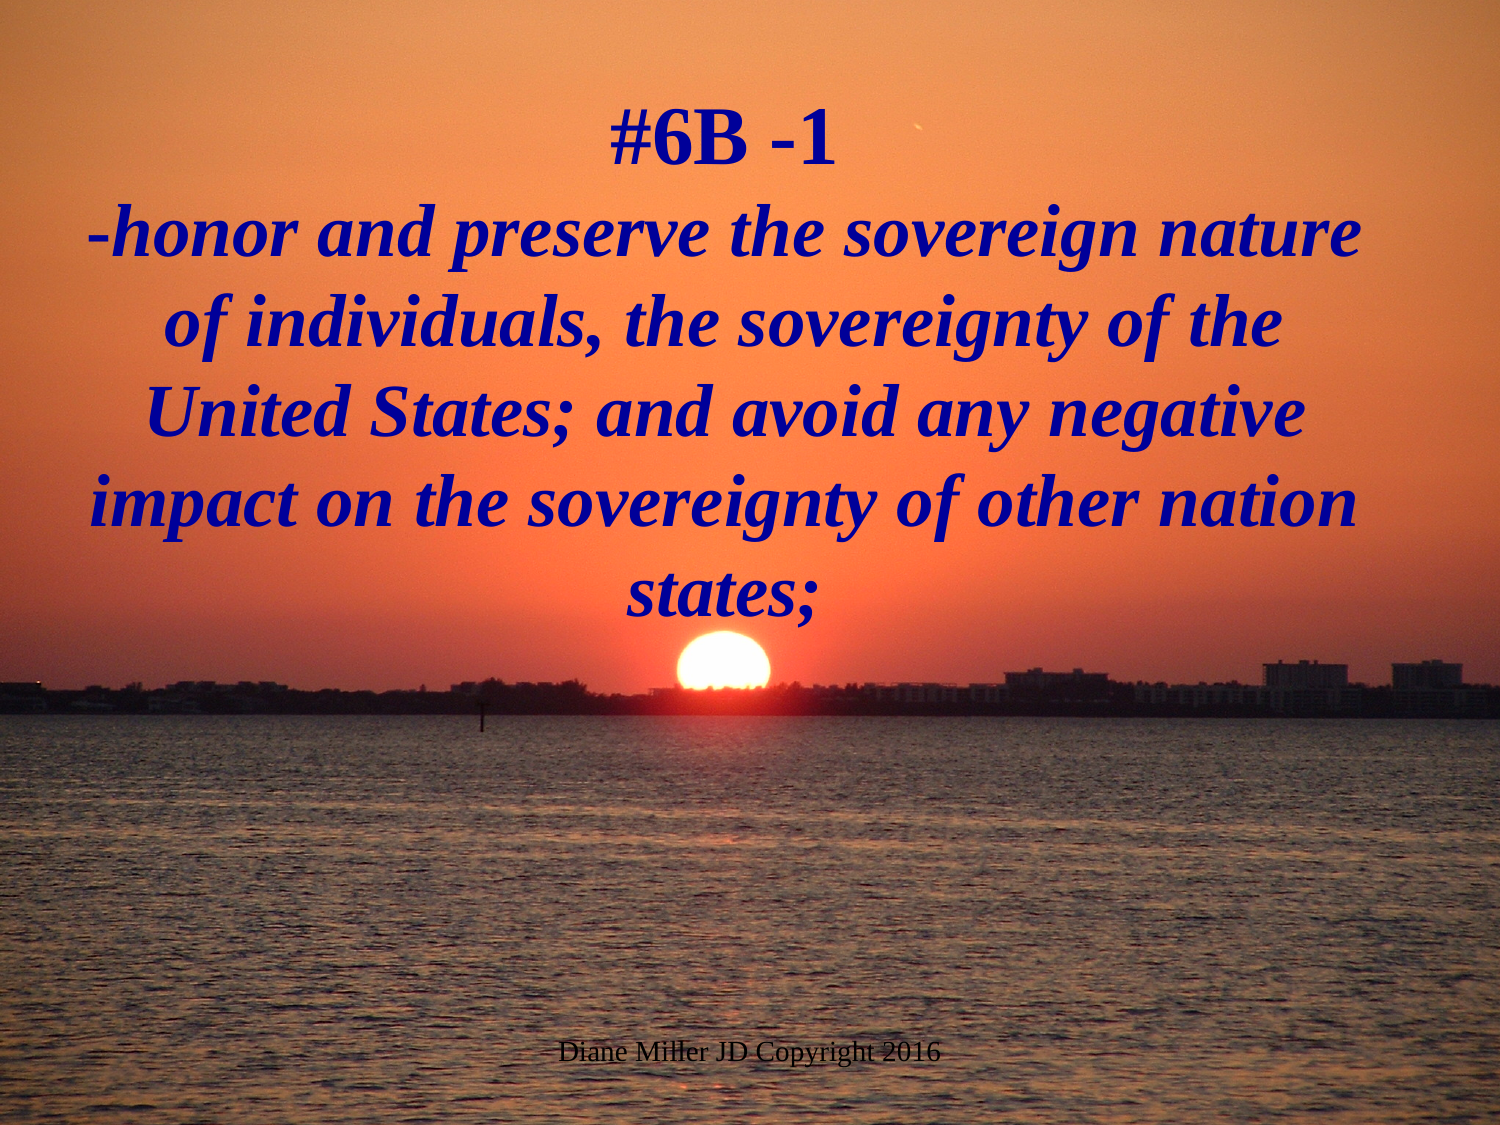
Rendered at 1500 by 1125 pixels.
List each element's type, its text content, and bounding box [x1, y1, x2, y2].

list [112, 800, 1388, 925]
footer Diane Miller JD Copyright 2016 [512, 1025, 988, 1100]
title #6B -1 -honor and preserve the sovereign nature of individuals, the sovereignty of the United States; and avoid any negative impact on the sovereignty of other nation states; [50, 125, 1400, 588]
picture [0, 0, 1500, 1125]
